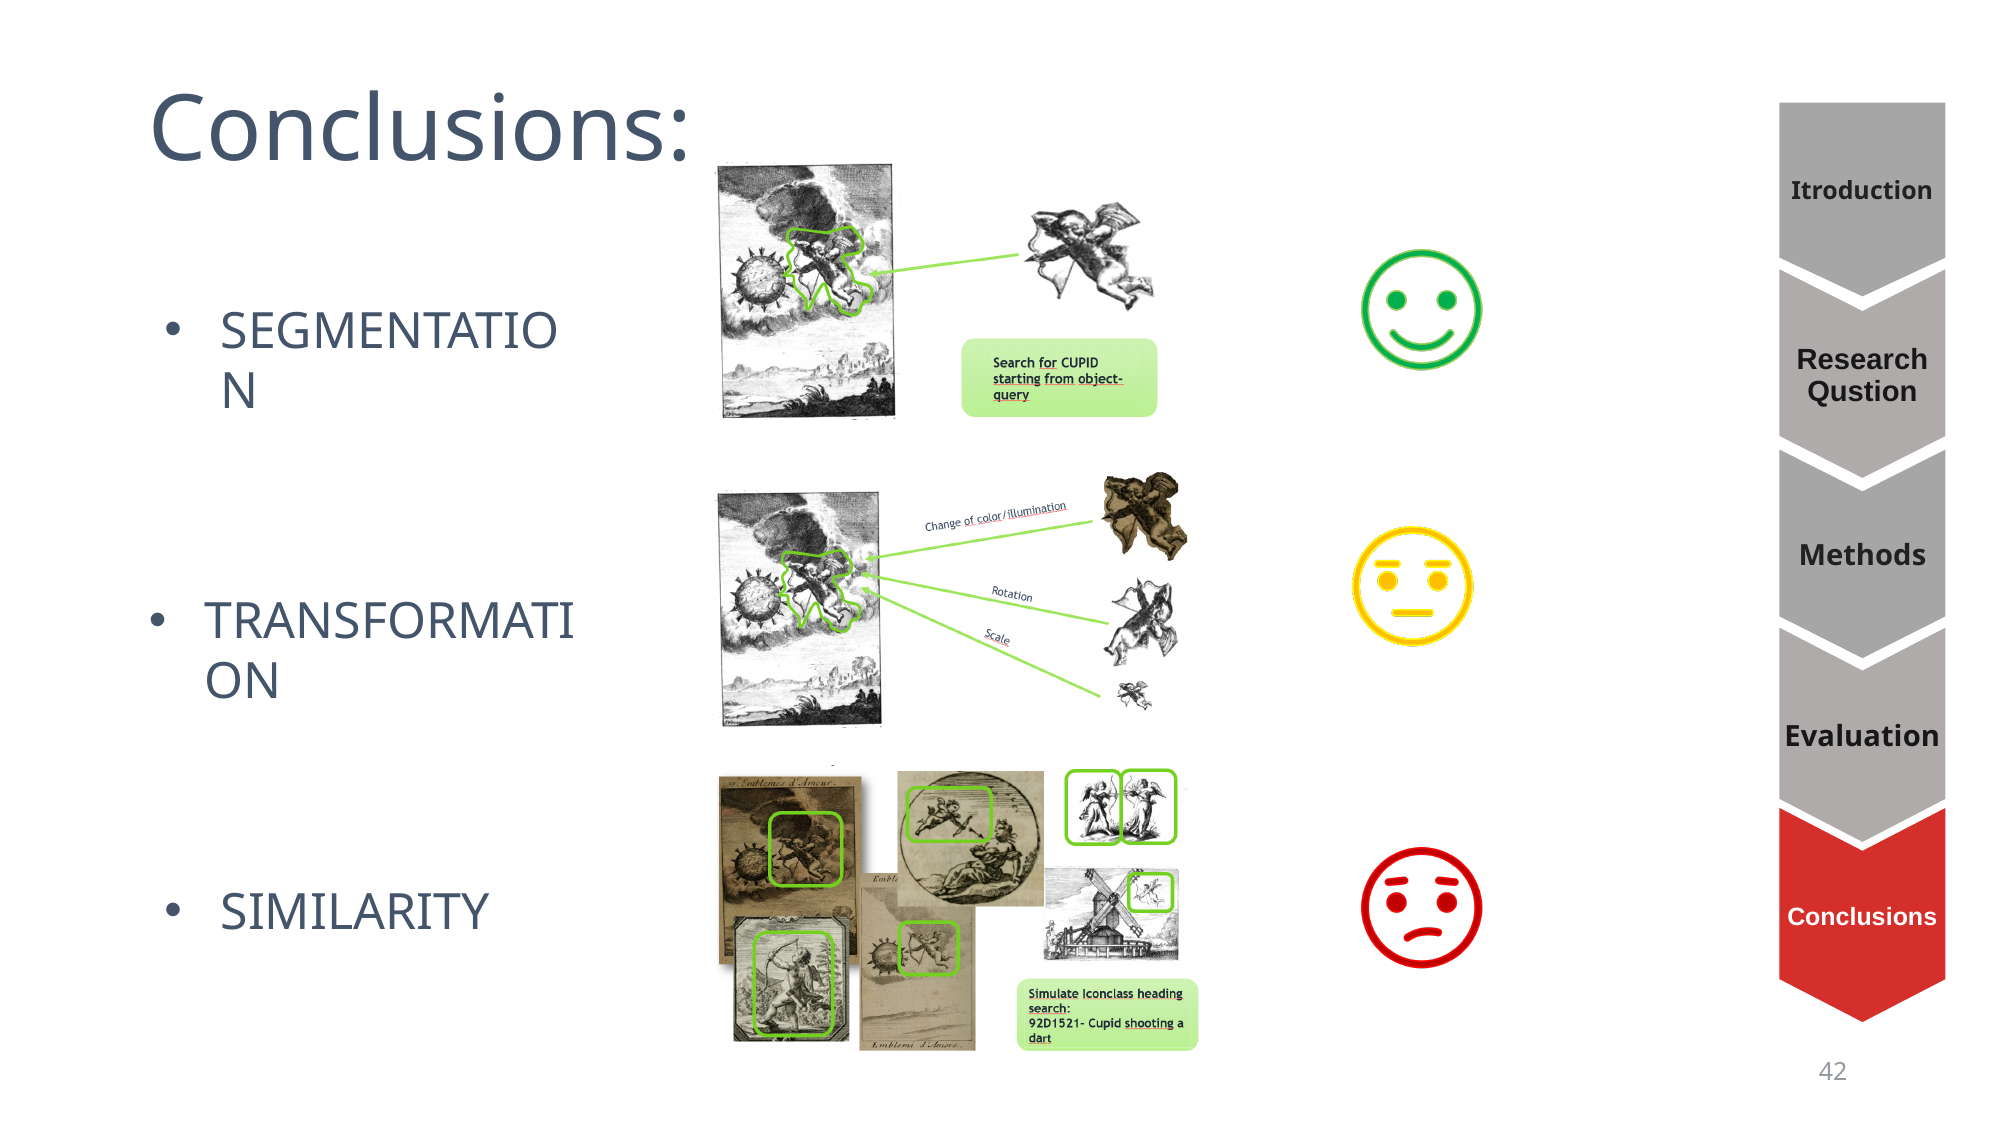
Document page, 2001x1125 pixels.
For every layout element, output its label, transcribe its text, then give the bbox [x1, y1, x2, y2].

text_box Itroduction [1777, 100, 1948, 299]
text_box Evaluation [1777, 624, 1948, 845]
text_box SIMILARITY [149, 871, 576, 947]
picture [1346, 234, 1497, 385]
text_box Conclusions [1777, 804, 1948, 1025]
text_box SEGMENTATION [149, 290, 576, 426]
text_box Methods [1777, 446, 1948, 661]
text_box TRANSFORMATION [133, 581, 626, 717]
picture [1346, 832, 1497, 983]
slide_number 42 [1412, 1042, 1863, 1103]
picture [708, 152, 1184, 433]
text_box Research Qustion [1777, 265, 1948, 481]
picture [1337, 510, 1488, 661]
text_box Conclusions: [134, 22, 1680, 240]
picture [707, 471, 1200, 740]
picture [717, 765, 1209, 1055]
